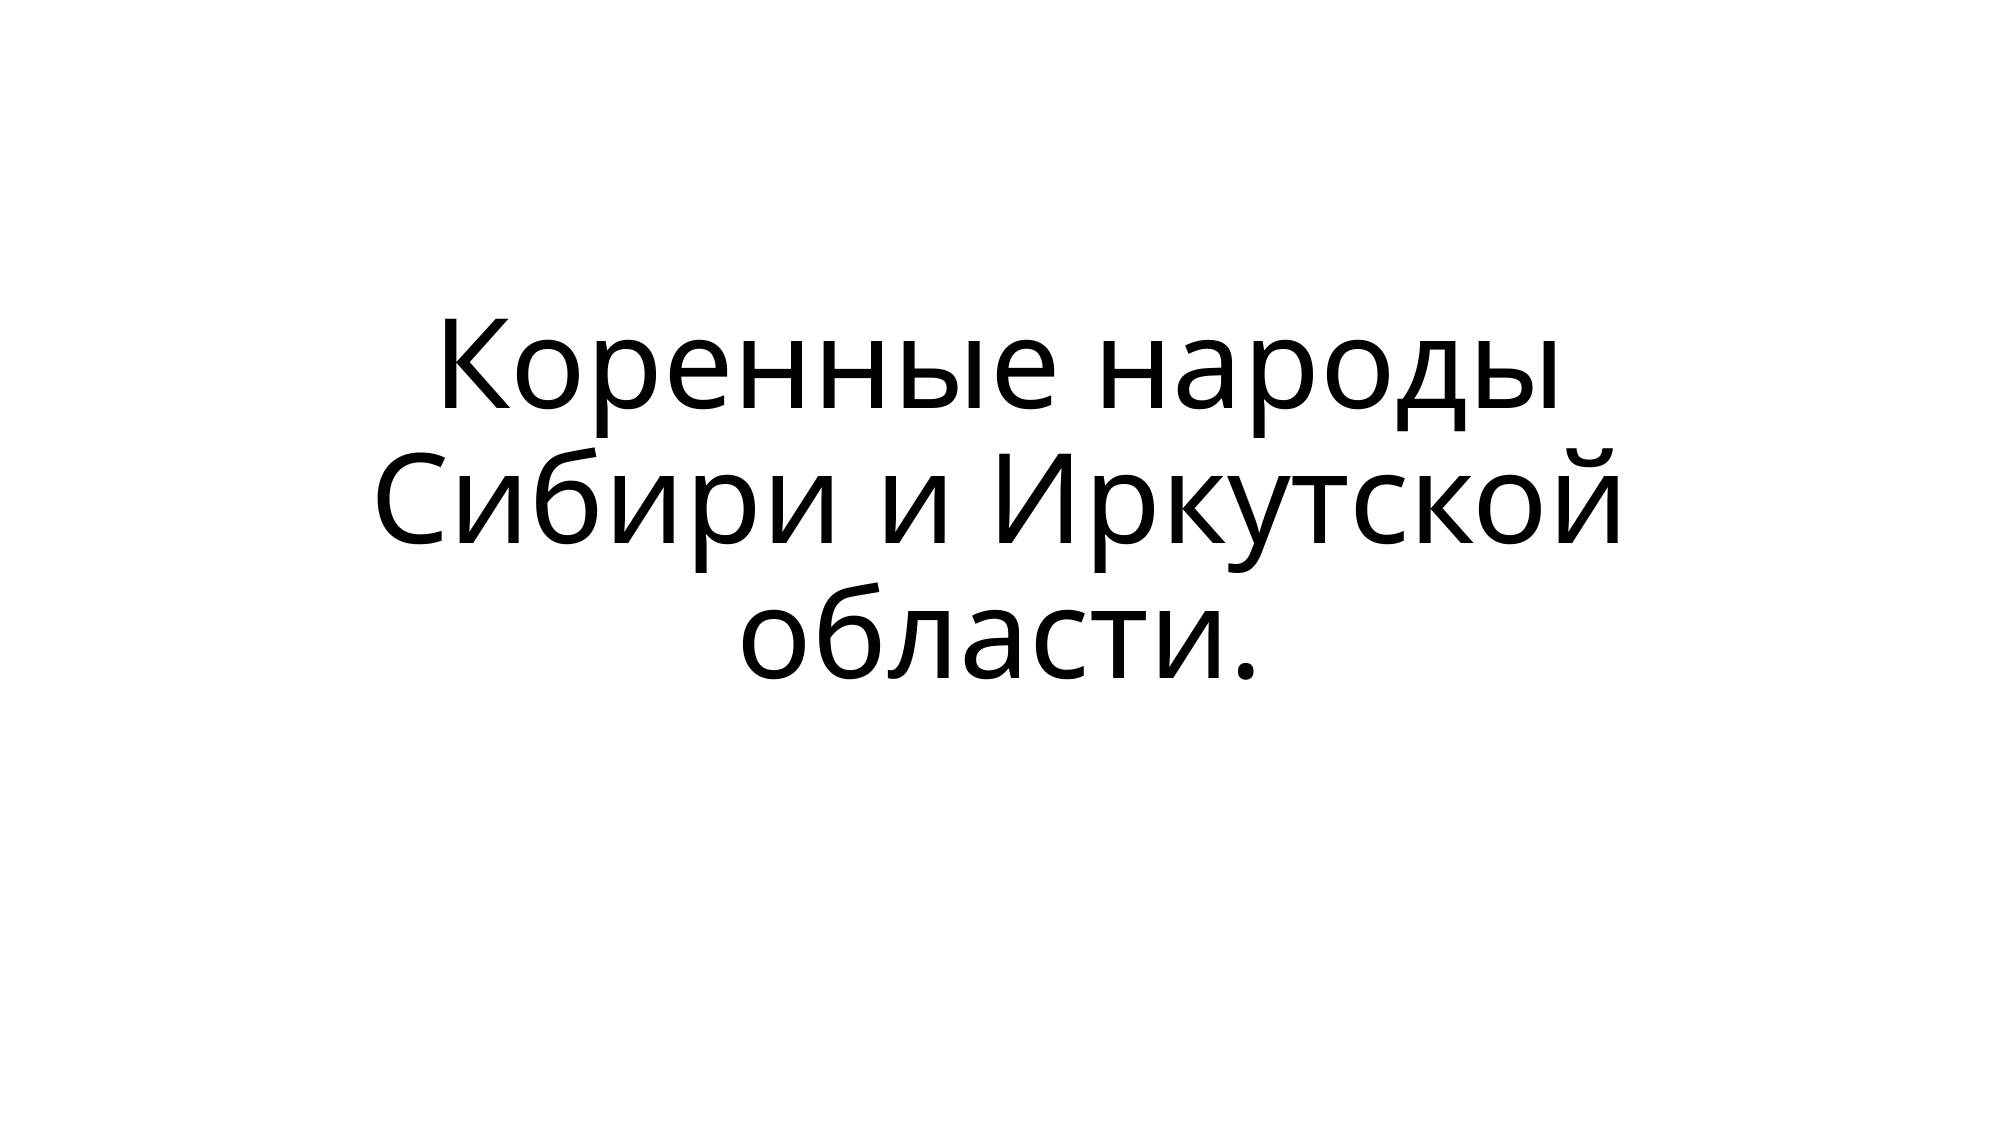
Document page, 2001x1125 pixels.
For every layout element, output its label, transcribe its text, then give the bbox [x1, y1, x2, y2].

title Коренные народы Сибири и Иркутской области. [249, 321, 1750, 713]
